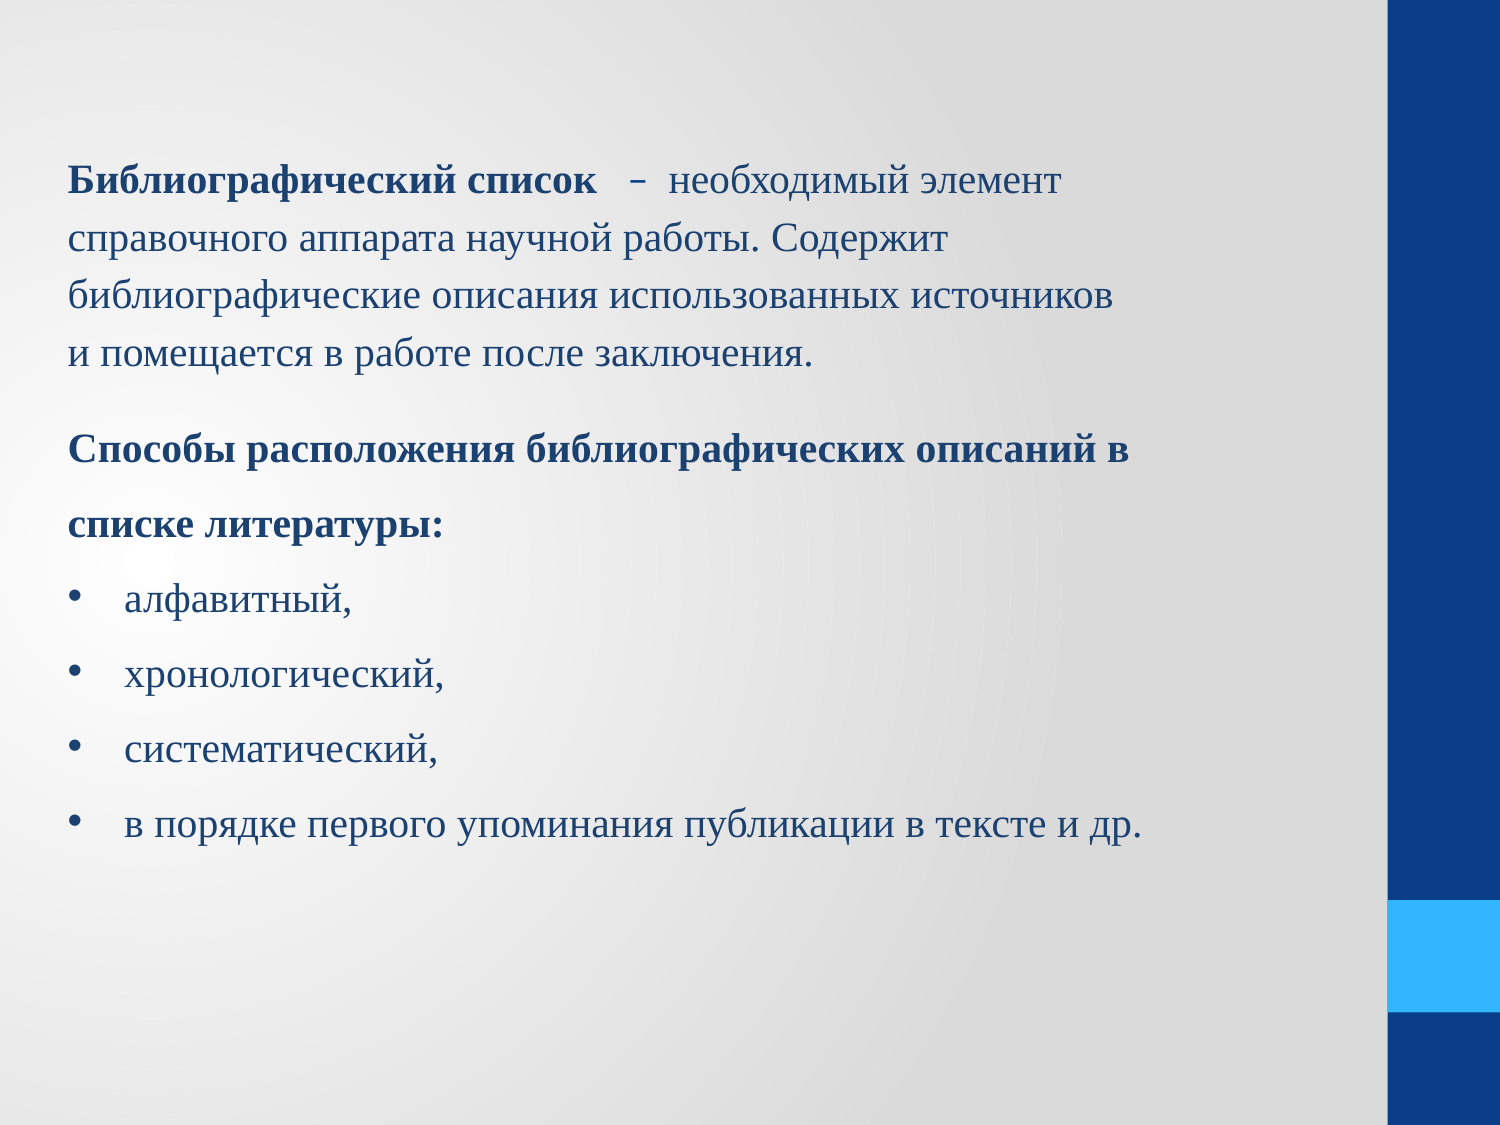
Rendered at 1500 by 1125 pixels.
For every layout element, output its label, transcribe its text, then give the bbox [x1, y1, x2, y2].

text_box Библиографический список – необходимый элемент справочного аппарата научной работы. Содержит библиографические описания использованных источников и помещается в работе после заключения. Способы расположения библиографических описаний в списке литературы: алфавитный, хронологический, систематический, в порядке первого упоминания публикации в тексте и др. [53, 66, 1282, 1033]
